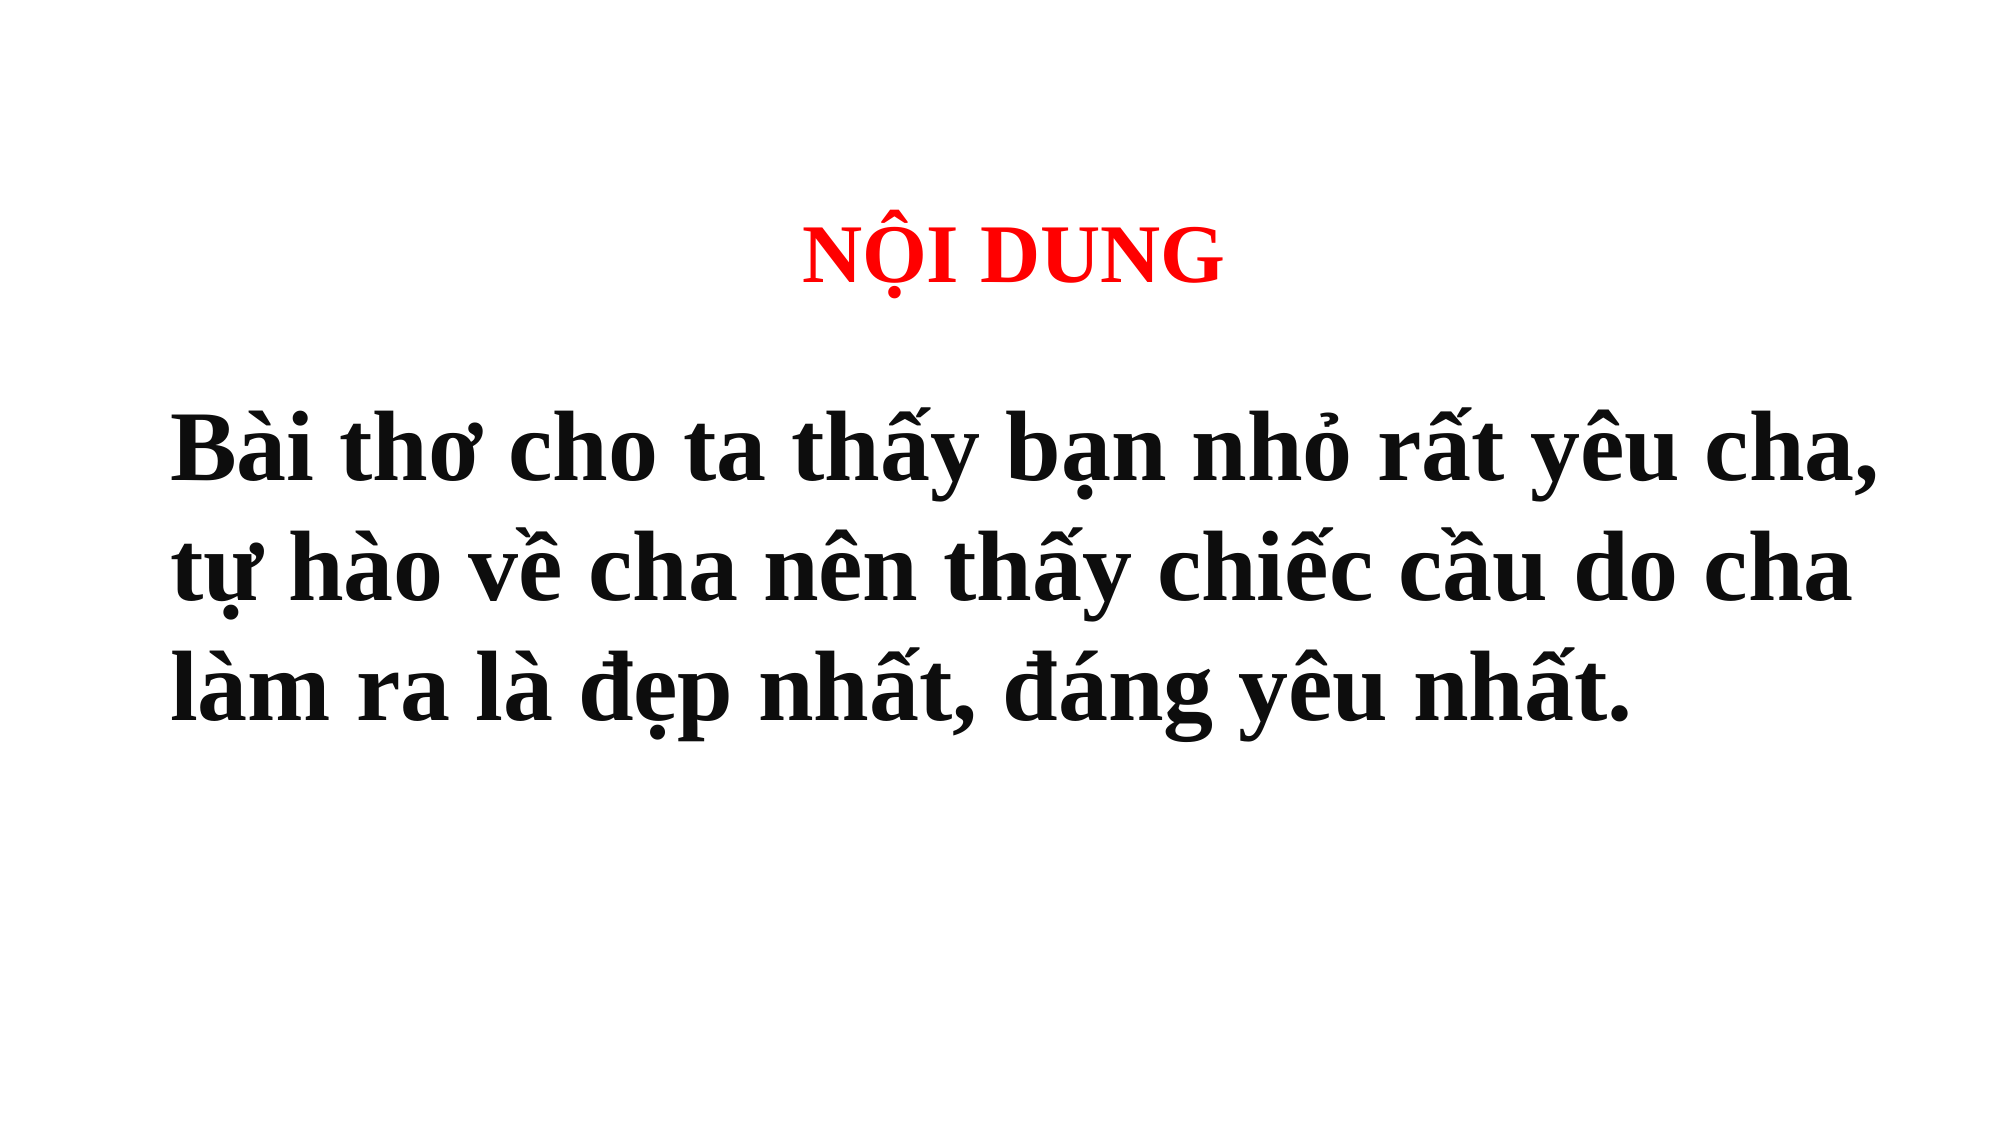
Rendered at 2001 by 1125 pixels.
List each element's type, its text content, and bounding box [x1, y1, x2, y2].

text_box Bài thơ cho ta thấy bạn nhỏ rất yêu cha, tự hào về cha nên thấy chiếc cầu do cha làm ra là đẹp nhất, đáng yêu nhất. [155, 372, 1926, 748]
text_box NỘI DUNG [787, 191, 1484, 307]
